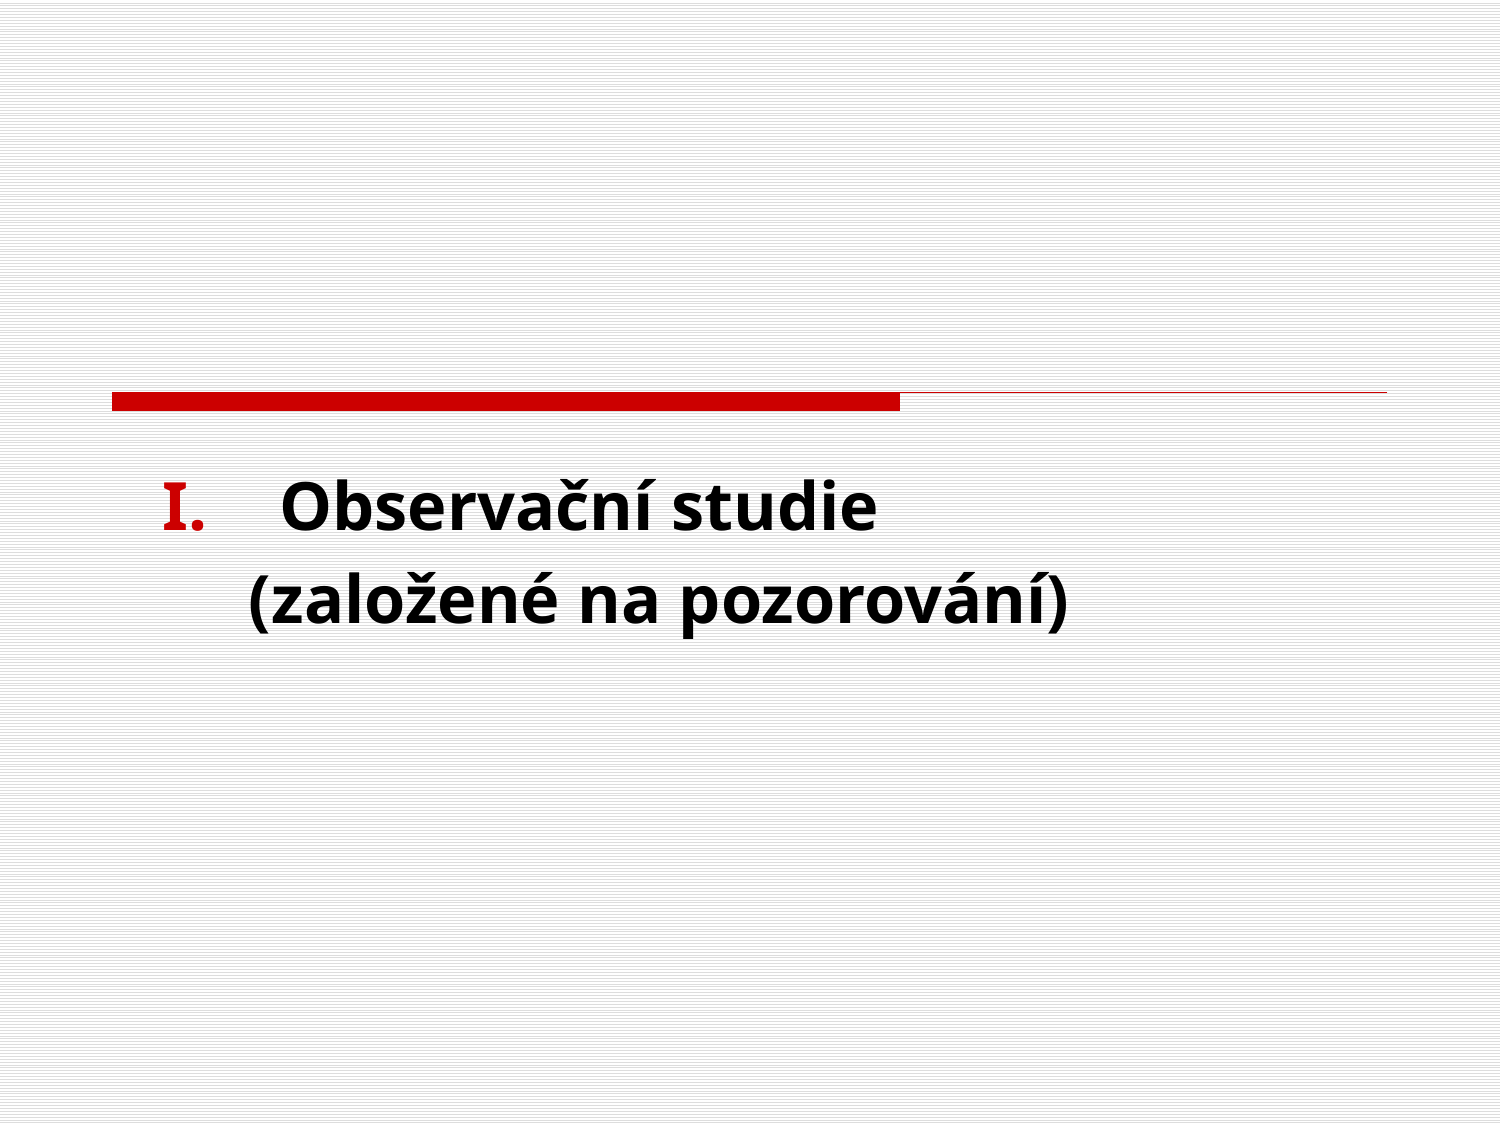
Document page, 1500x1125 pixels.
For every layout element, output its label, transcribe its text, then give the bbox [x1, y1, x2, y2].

subtitle Observační studie (založené na pozorování) [147, 455, 1298, 719]
